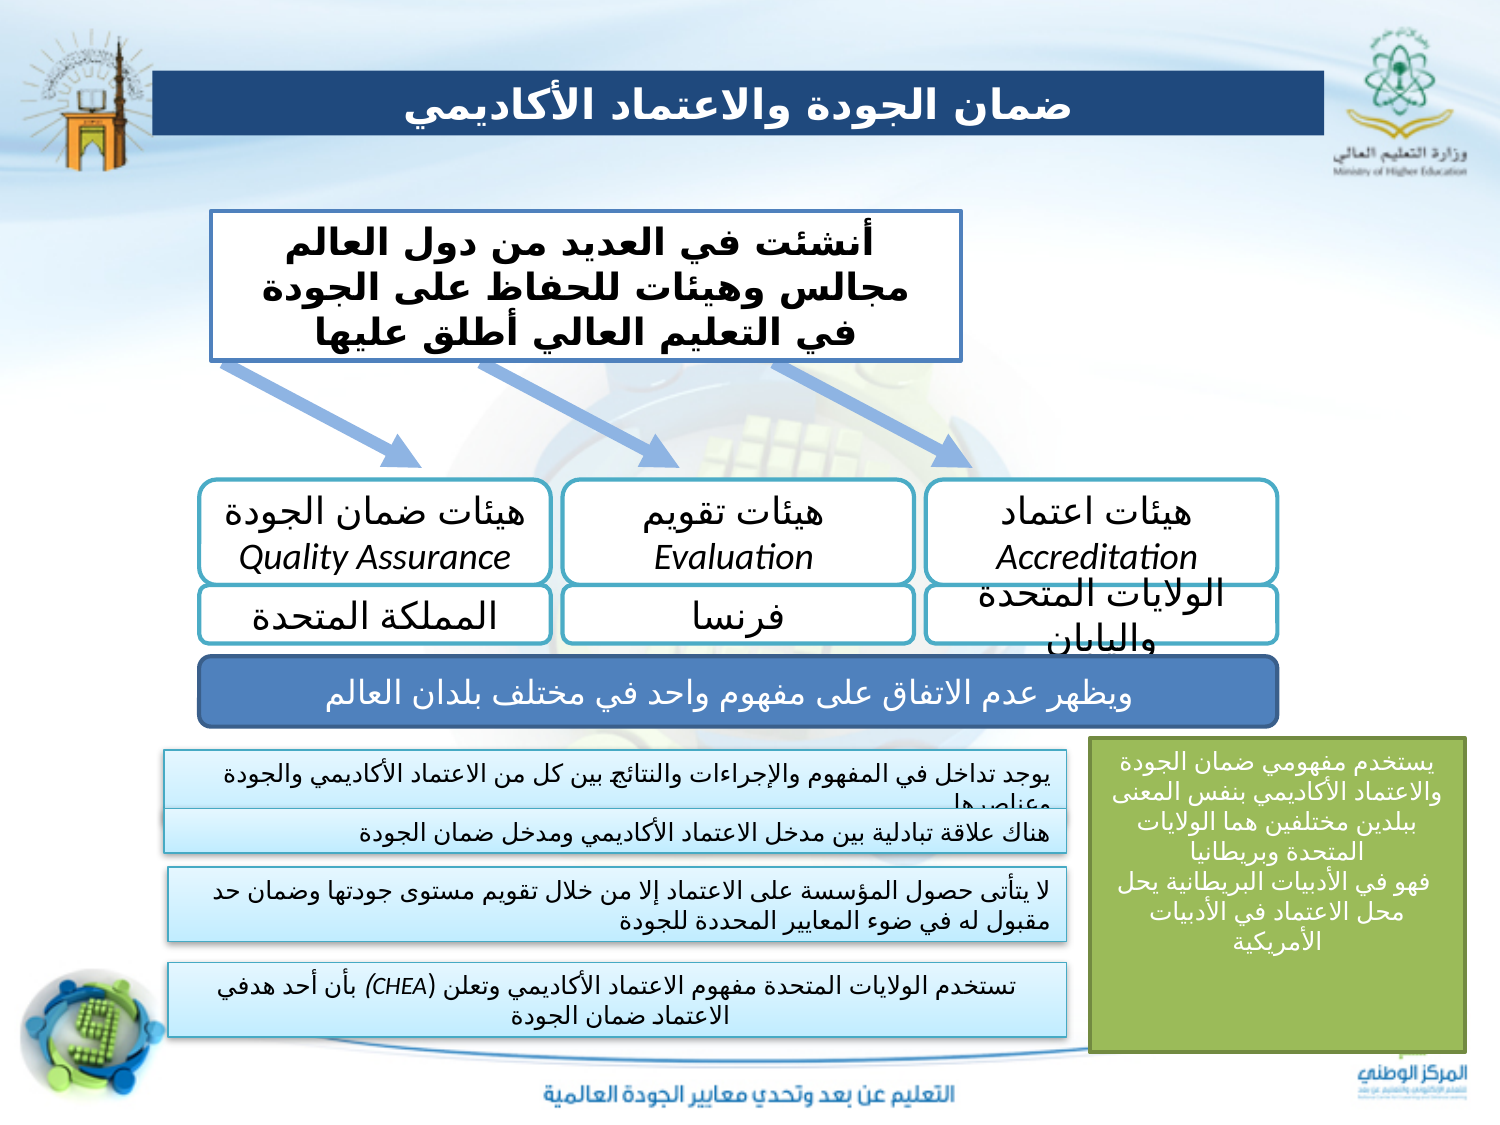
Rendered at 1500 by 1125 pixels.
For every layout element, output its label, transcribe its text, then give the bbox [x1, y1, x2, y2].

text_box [773, 362, 973, 469]
text_box هناك علاقة تبادلية بين مدخل الاعتماد الأكاديمي ومدخل ضمان الجودة [163, 808, 1067, 854]
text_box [222, 362, 423, 469]
text_box الولايات المتحدة واليابان [923, 582, 1280, 646]
text_box المملكة المتحدة [197, 582, 553, 646]
text_box أنشئت في العديد من دول العالم مجالس وهيئات للحفاظ على الجودة في التعليم العالي أطلق عليها [209, 209, 963, 363]
text_box هيئات اعتماد Accreditation [923, 477, 1280, 583]
picture [0, 0, 1500, 1125]
text_box هيئات تقويم Evaluation [560, 477, 917, 583]
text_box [480, 362, 680, 469]
text_box هيئات ضمان الجودة Quality Assurance [197, 477, 553, 583]
text_box ويظهر عدم الاتفاق على مفهوم واحد في مختلف بلدان العالم [196, 654, 1280, 729]
text_box لا يتأتى حصول المؤسسة على الاعتماد إلا من خلال تقويم مستوى جودتها وضمان حد مقبول له في ضوء المعايير المحددة للجودة [167, 866, 1067, 942]
text_box يستخدم مفهومي ضمان الجودة والاعتماد الأكاديمي بنفس المعنى ببلدين مختلفين هما الولايات المتحدة وبريطانيا فهو في الأدبيات البريطانية يحل محل الاعتماد في الأدبيات الأمريكية [1088, 736, 1467, 1054]
text_box فرنسا [560, 582, 917, 646]
text_box يوجد تداخل في المفهوم والإجراءات والنتائج بين كل من الاعتماد الأكاديمي والجودة وعناصرها [163, 749, 1067, 807]
text_box ضمان الجودة والاعتماد الأكاديمي [152, 70, 1325, 136]
text_box تستخدم الولايات المتحدة مفهوم الاعتماد الأكاديمي وتعلن (CHEA) بأن أحد هدفي الاعتماد ضمان الجودة [167, 962, 1067, 1038]
